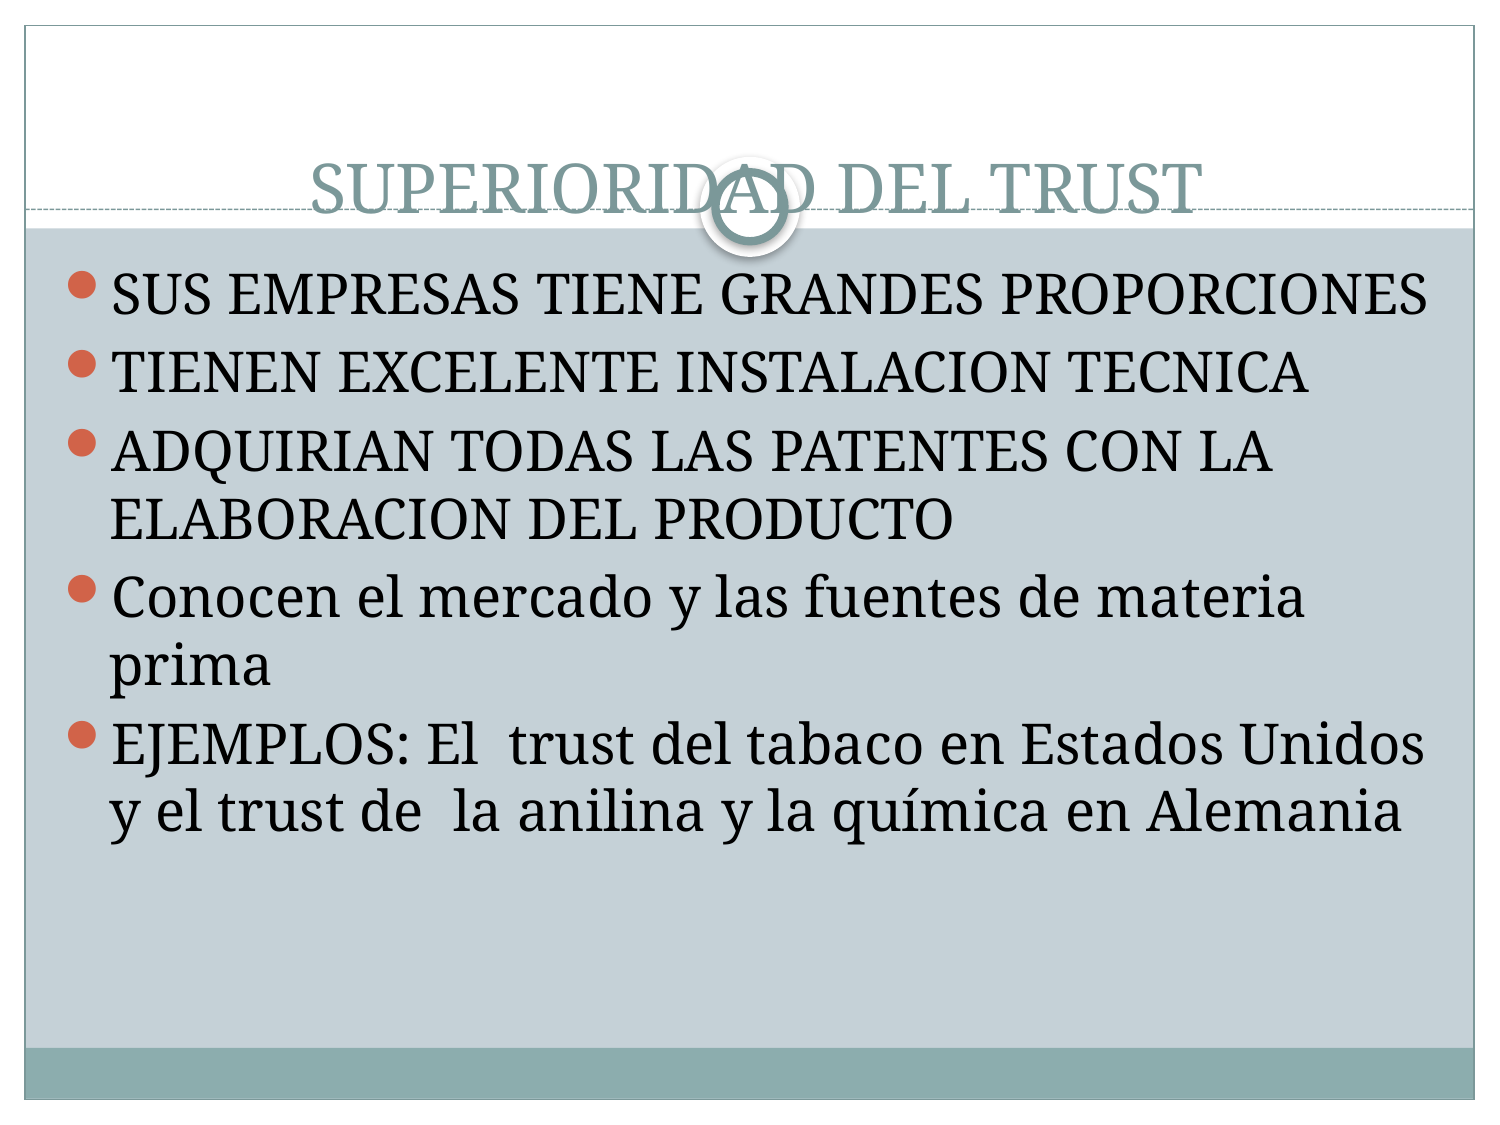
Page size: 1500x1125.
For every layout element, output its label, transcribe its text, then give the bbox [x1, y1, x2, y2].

title SUPERIORIDAD DEL TRUST [82, 46, 1432, 235]
list SUS EMPRESAS TIENE GRANDES PROPORCIONES TIENEN EXCELENTE INSTALACION TECNICA ADQUIRIAN TODAS LAS PATENTES CON LA ELABORACION DEL PRODUCTO Conocen el mercado y las fuentes de materia prima EJEMPLOS: El trust del tabaco en Estados Unidos y el trust de la anilina y la química en Alemania [49, 250, 1445, 1001]
